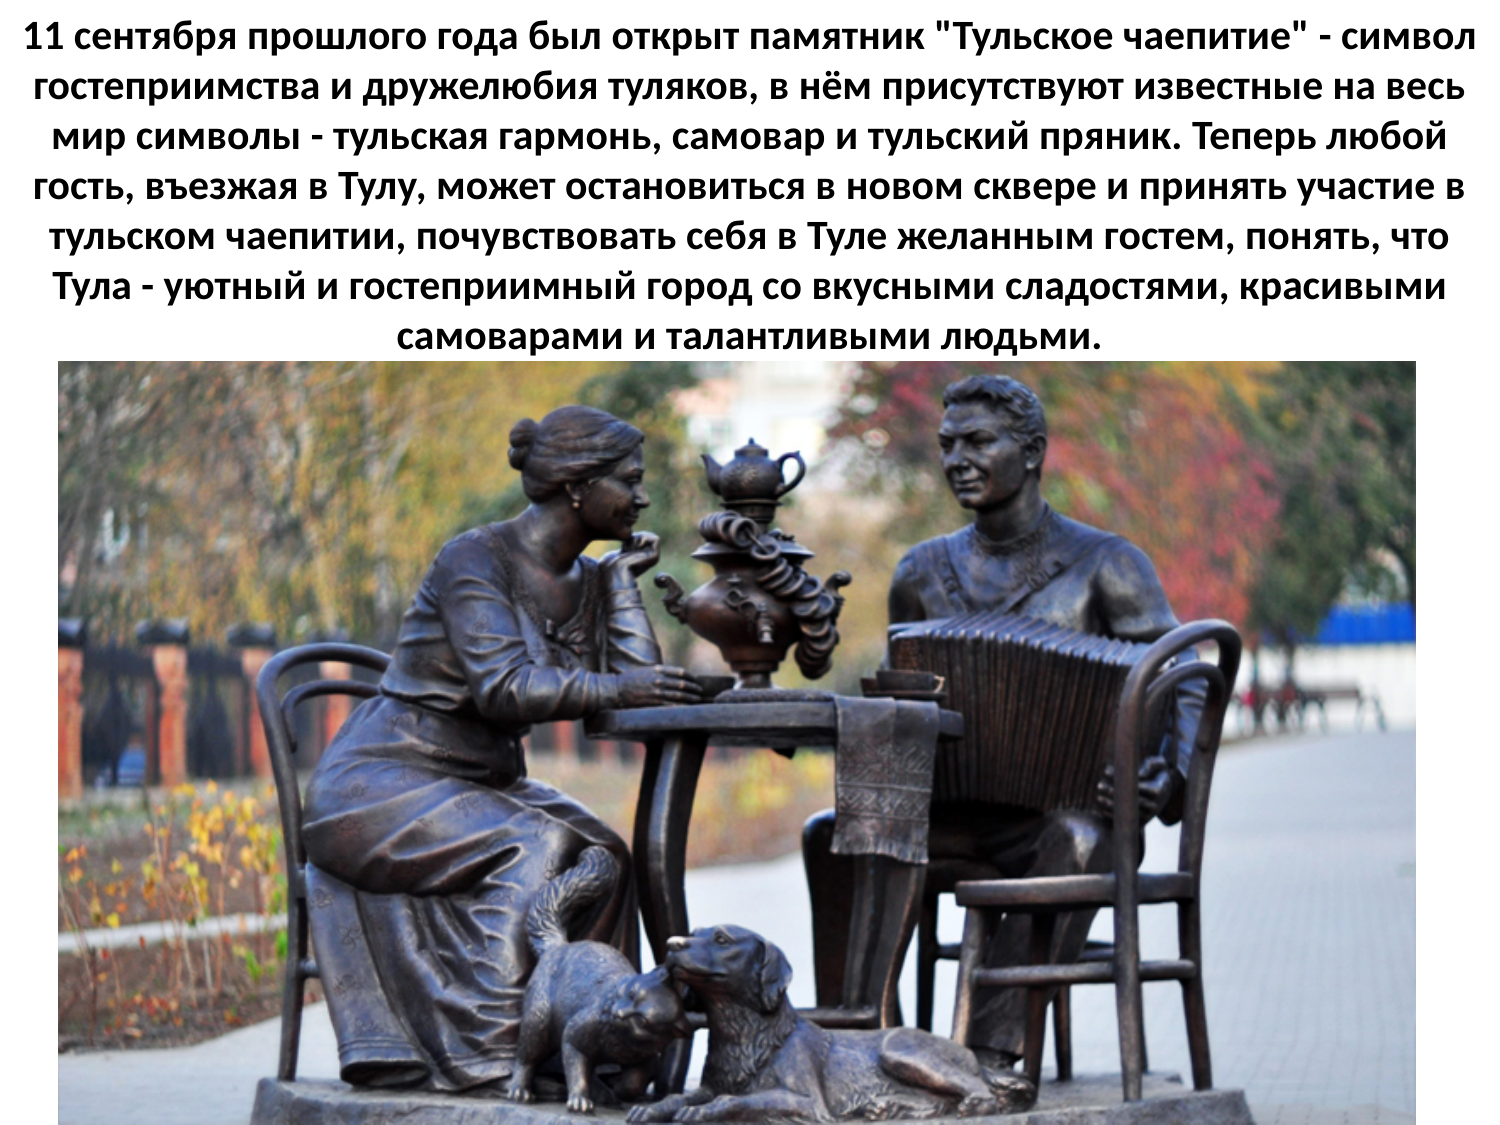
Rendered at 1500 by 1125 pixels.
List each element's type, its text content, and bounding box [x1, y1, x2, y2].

text_box 11 сентября прошлого года был открыт памятник "Тульское чаепитие" - символ гостеприимства и дружелюбия туляков, в нём присутствуют известные на весь мир символы - тульская гармонь, самовар и тульский пряник. Теперь любой гость, въезжая в Тулу, может остановиться в новом сквере и принять участие в тульском чаепитии, почувствовать себя в Туле желанным гостем, понять, что Тула - уютный и гостеприимный город со вкусными сладостями, красивыми самоварами и талантливыми людьми. [0, 0, 1500, 365]
picture [58, 361, 1416, 1125]
